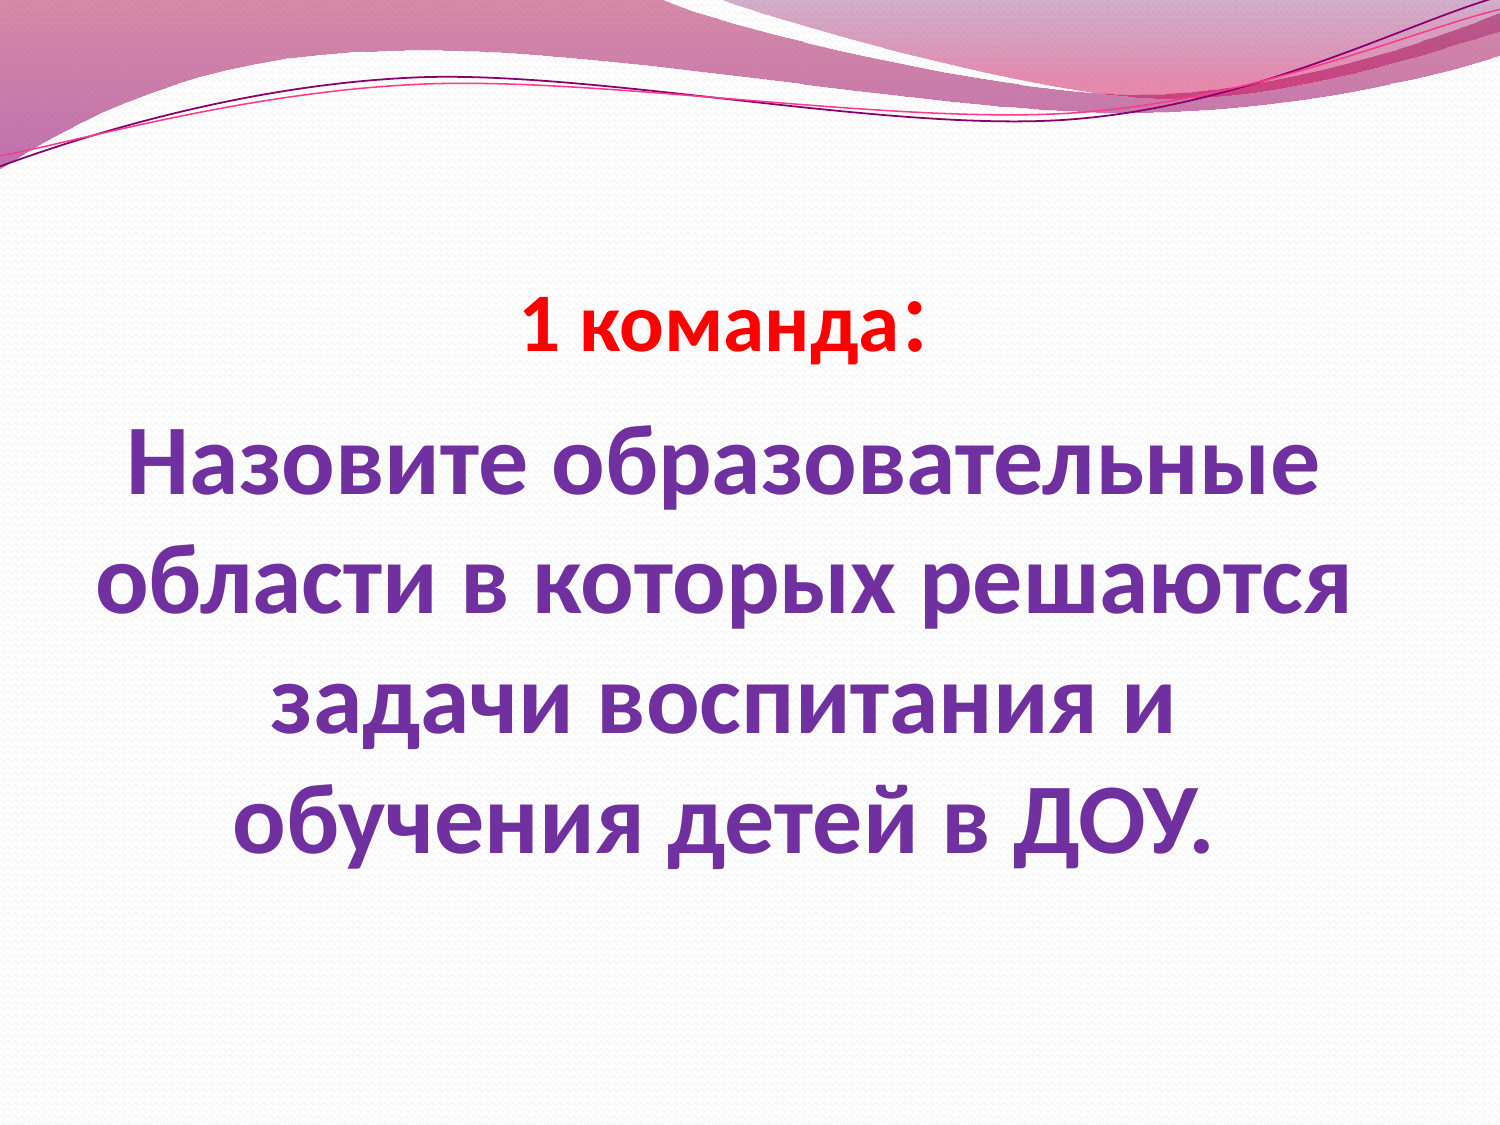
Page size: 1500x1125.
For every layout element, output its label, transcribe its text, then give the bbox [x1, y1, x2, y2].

list 1 команда: Назовите образовательные области в которых решаются задачи воспитания и обучения детей в ДОУ. [86, 231, 1362, 905]
